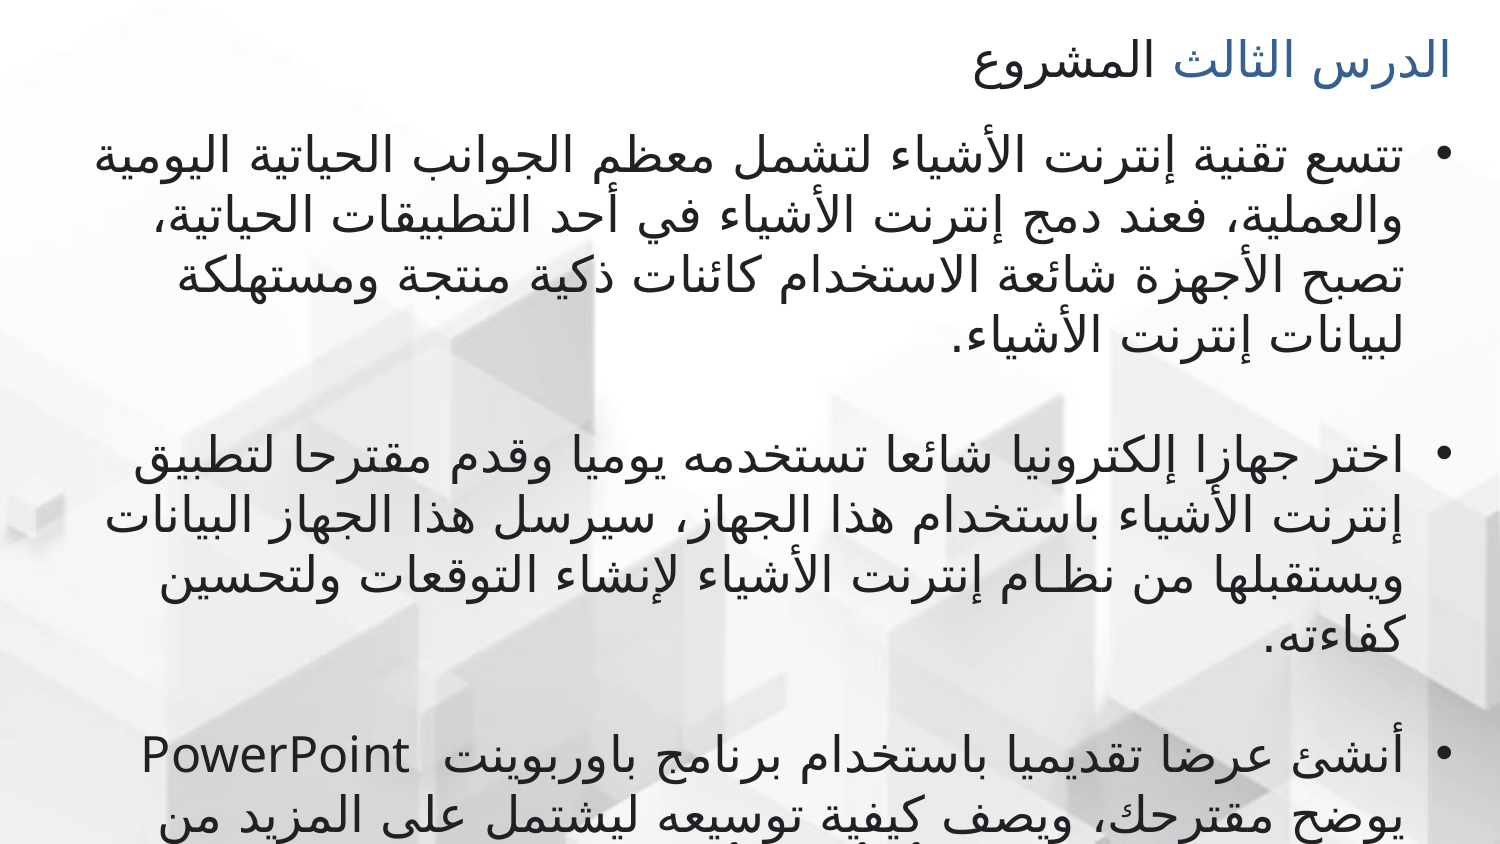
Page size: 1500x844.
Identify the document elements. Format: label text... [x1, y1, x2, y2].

text_box تتسع تقنية إنترنت الأشياء لتشمل معظم الجوانب الحياتية اليومية والعملية، فعند دمج إنترنت الأشياء في أحد التطبيقات الحياتية، تصبح الأجهزة شائعة الاستخدام كائنات ذكية منتجة ومستهلكة لبيانات إنترنت الأشياء. اختر جهازا إلكترونيا شائعا تستخدمه يوميا وقدم مقترحا لتطبيق إنترنت الأشياء باستخدام هذا الجهاز، سيرسل هذا الجهاز البيانات ويستقبلها من نظـام إنترنت الأشياء لإنشاء التوقعات ولتحسين كفاءته. أنشئ عرضا تقديميا باستخدام برنامج باوربوينت PowerPoint يوضح مقترحك، ويصف كيفية توسيعه ليشتمل على المزيد من الأجهزة من نفس النوع أو أنواعا أخرى من الكائنات الذكية. [76, 114, 1468, 844]
text_box الدرس الثالث المشروع [856, 20, 1468, 95]
